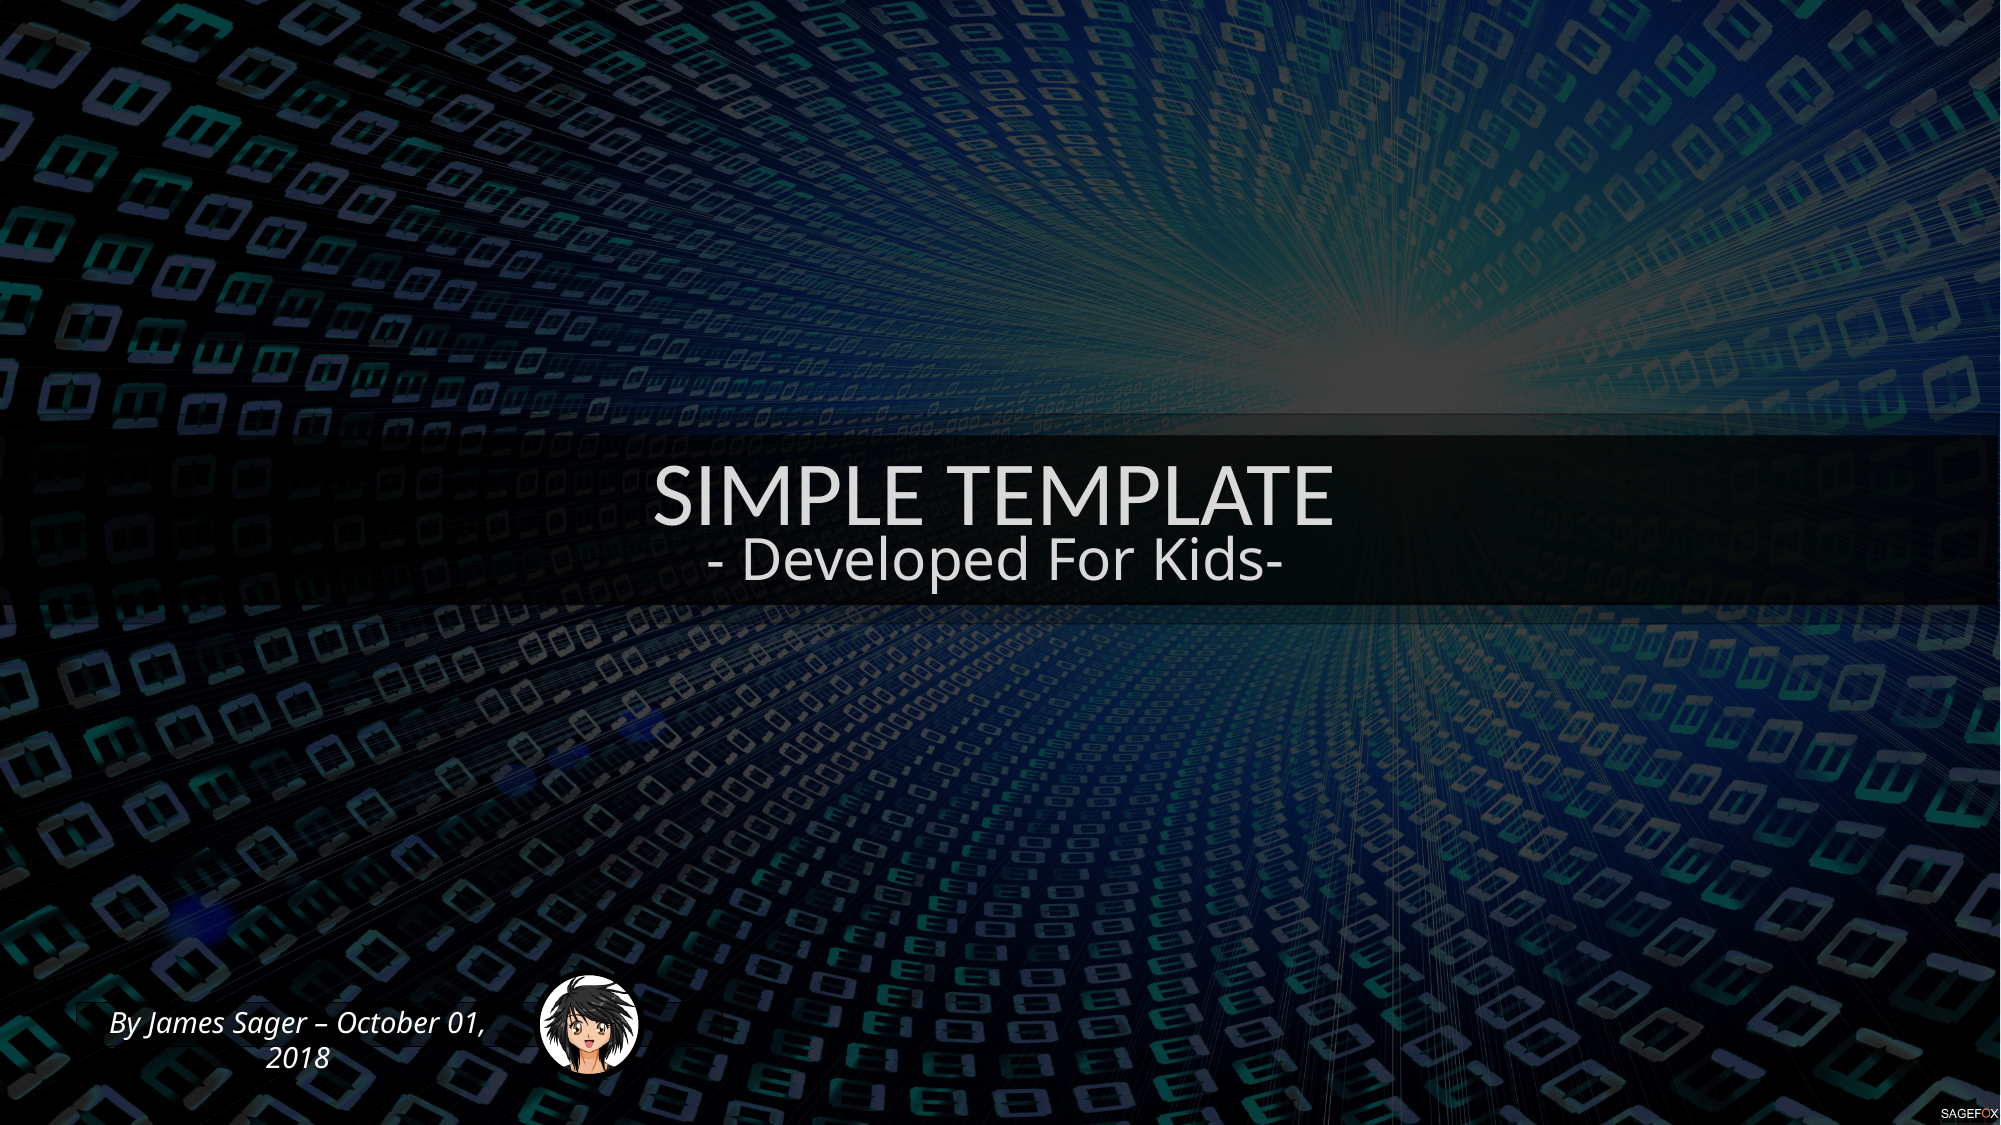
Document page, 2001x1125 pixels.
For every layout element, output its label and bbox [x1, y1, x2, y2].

text_box [0, 414, 1998, 624]
picture [0, 0, 2001, 1125]
text_box [76, 972, 723, 1078]
